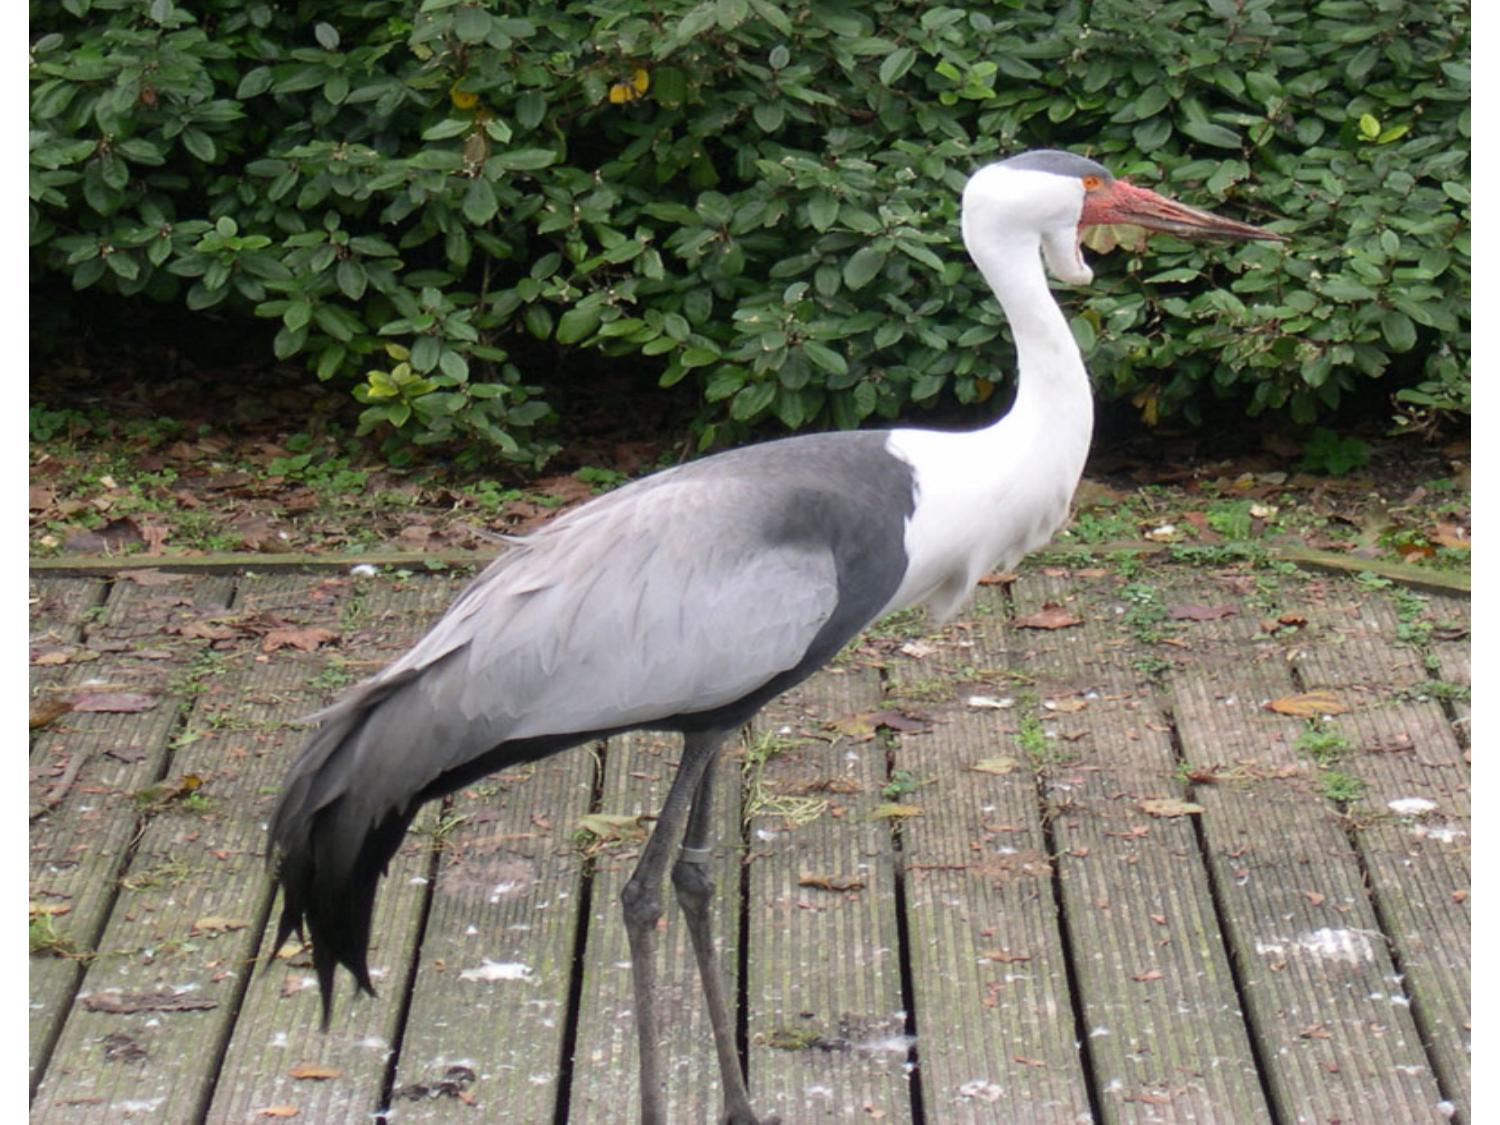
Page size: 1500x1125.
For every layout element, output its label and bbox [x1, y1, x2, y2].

list [29, 0, 1471, 1125]
